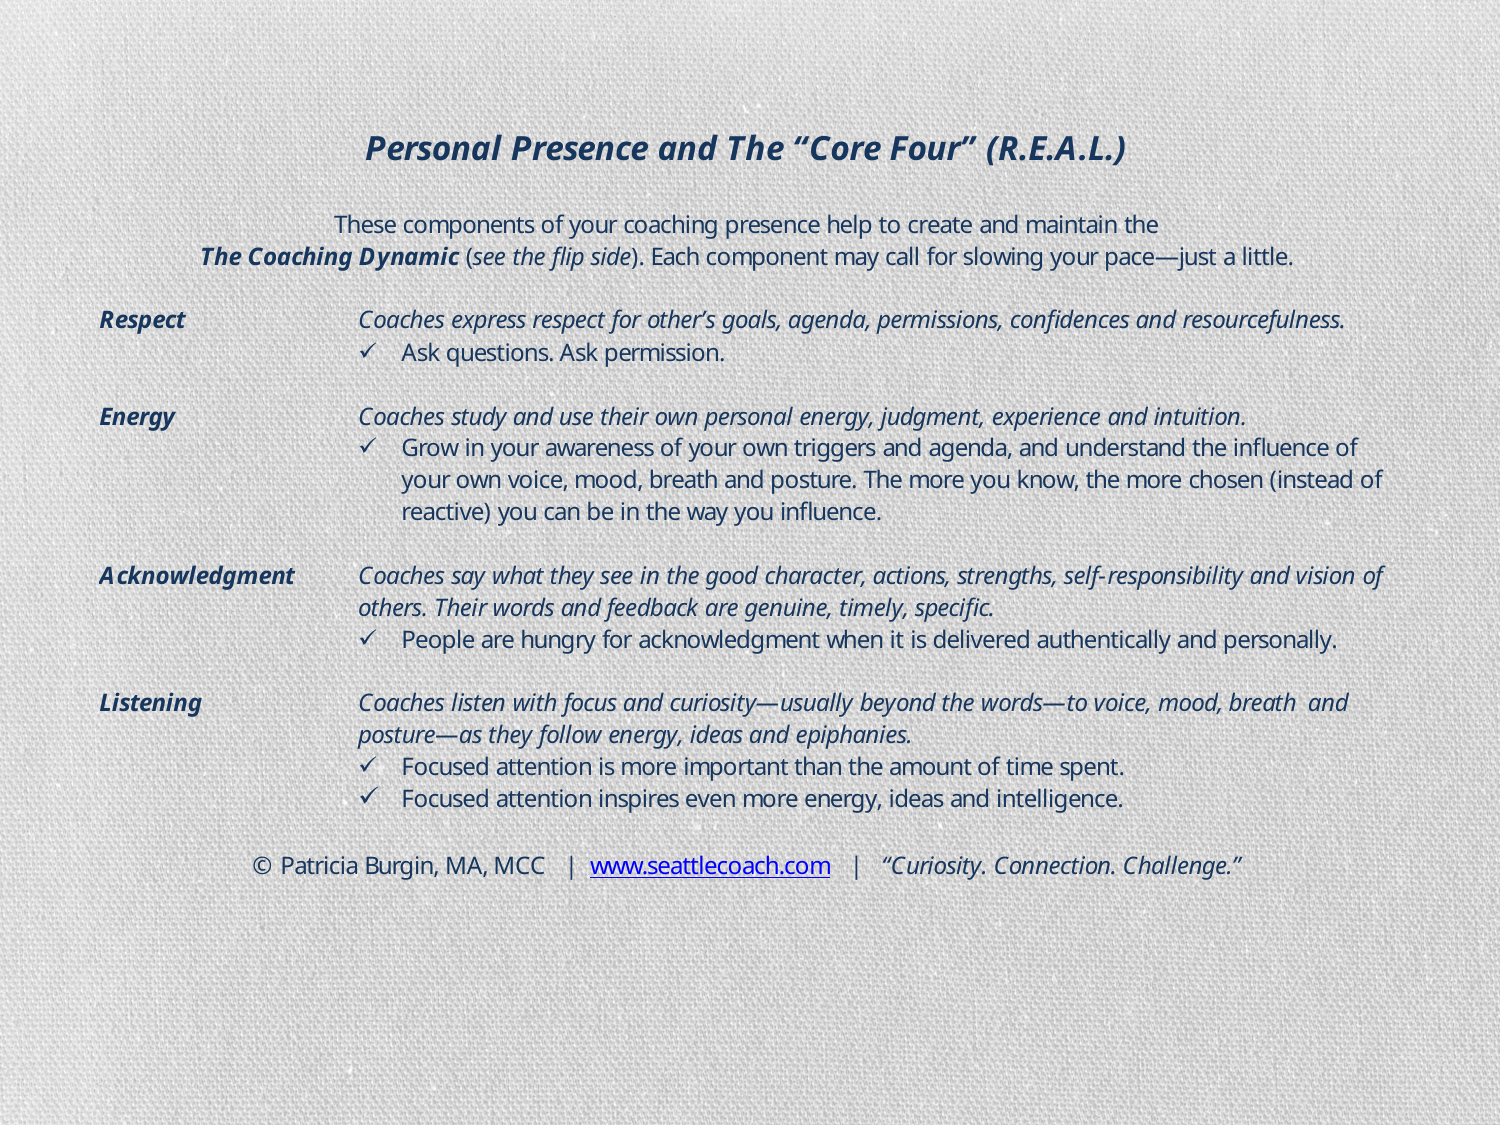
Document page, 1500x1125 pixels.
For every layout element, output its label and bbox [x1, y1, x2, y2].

picture [99, 124, 1396, 913]
